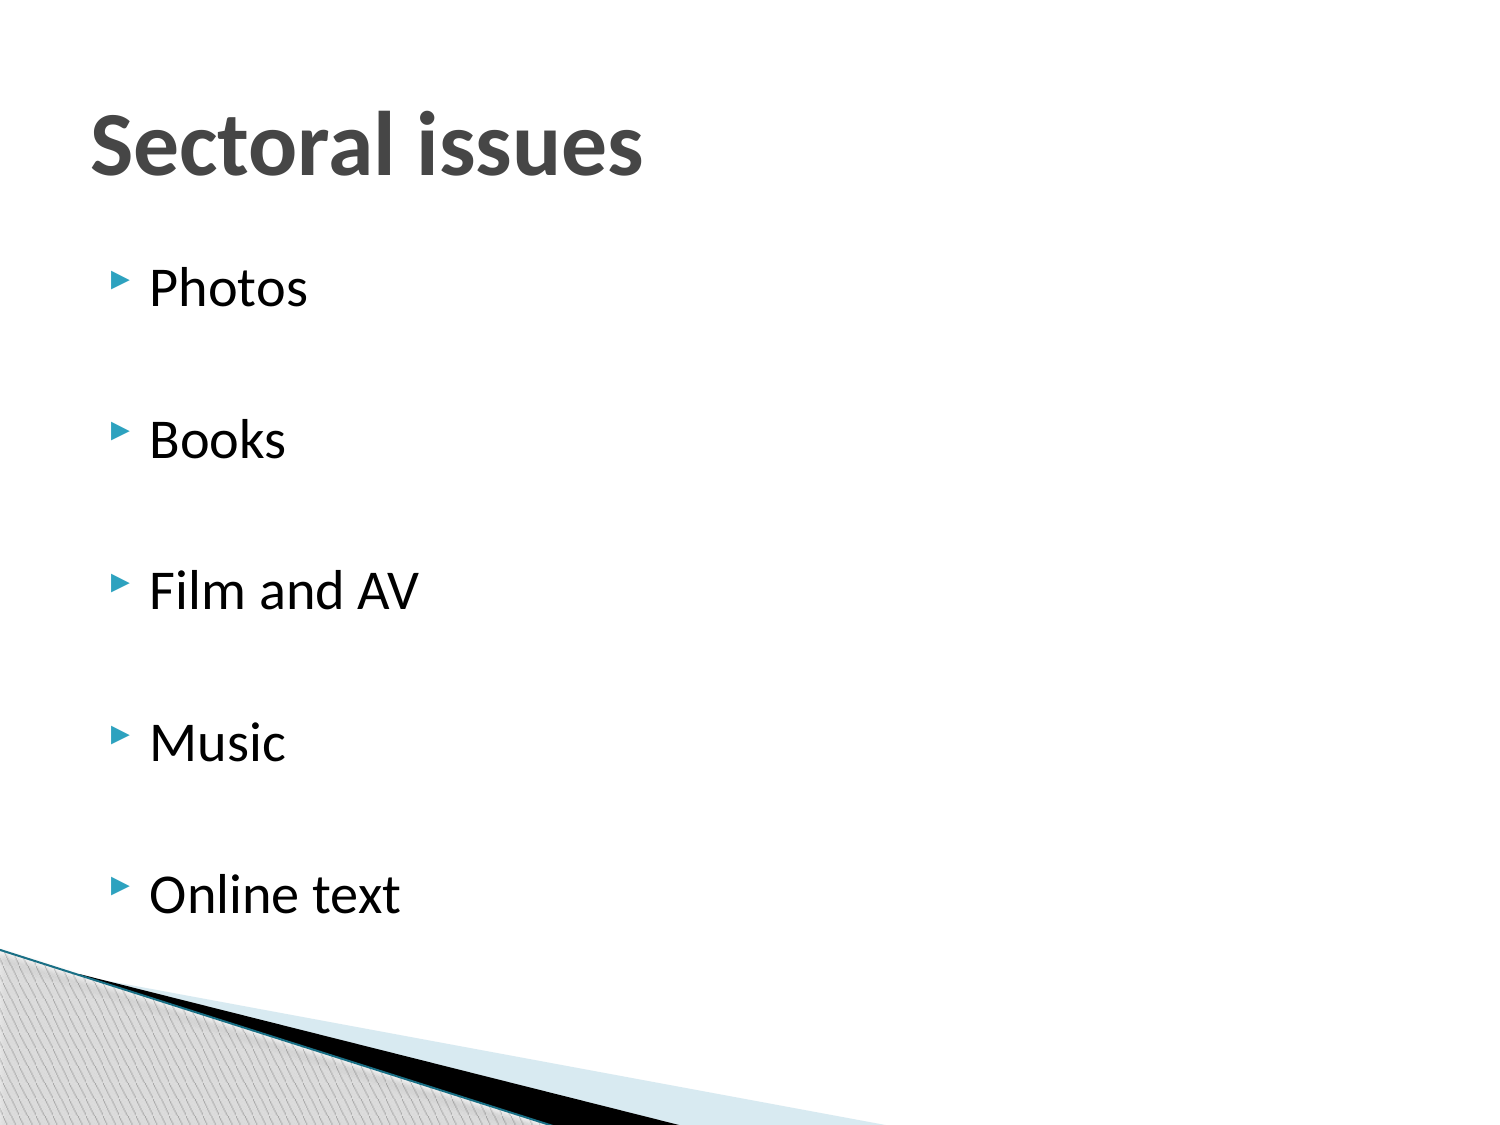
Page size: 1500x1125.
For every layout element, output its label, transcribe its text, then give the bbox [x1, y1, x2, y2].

list Photos Books Film and AV Music Online text [74, 242, 1482, 1125]
title Sectoral issues [75, 45, 1425, 233]
